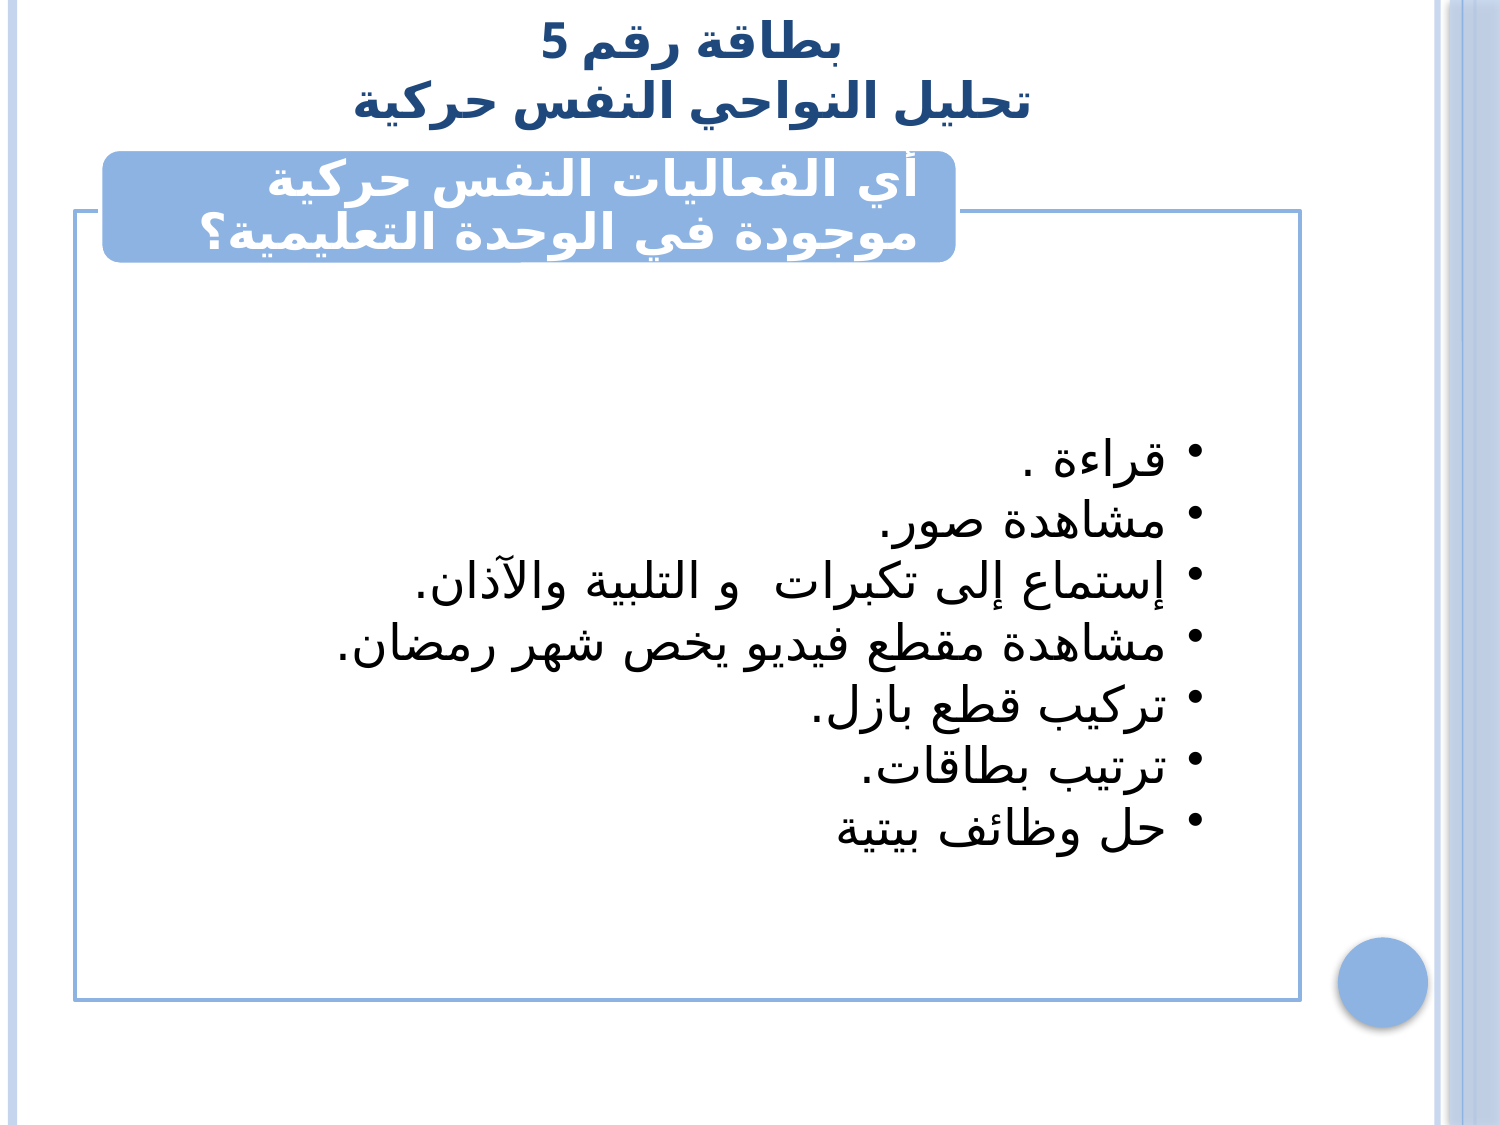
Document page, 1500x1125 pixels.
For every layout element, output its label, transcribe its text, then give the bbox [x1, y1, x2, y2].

title بطاقة رقم 5 تحليل النواحي النفس حركية [80, 0, 1306, 136]
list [74, 148, 1301, 1063]
